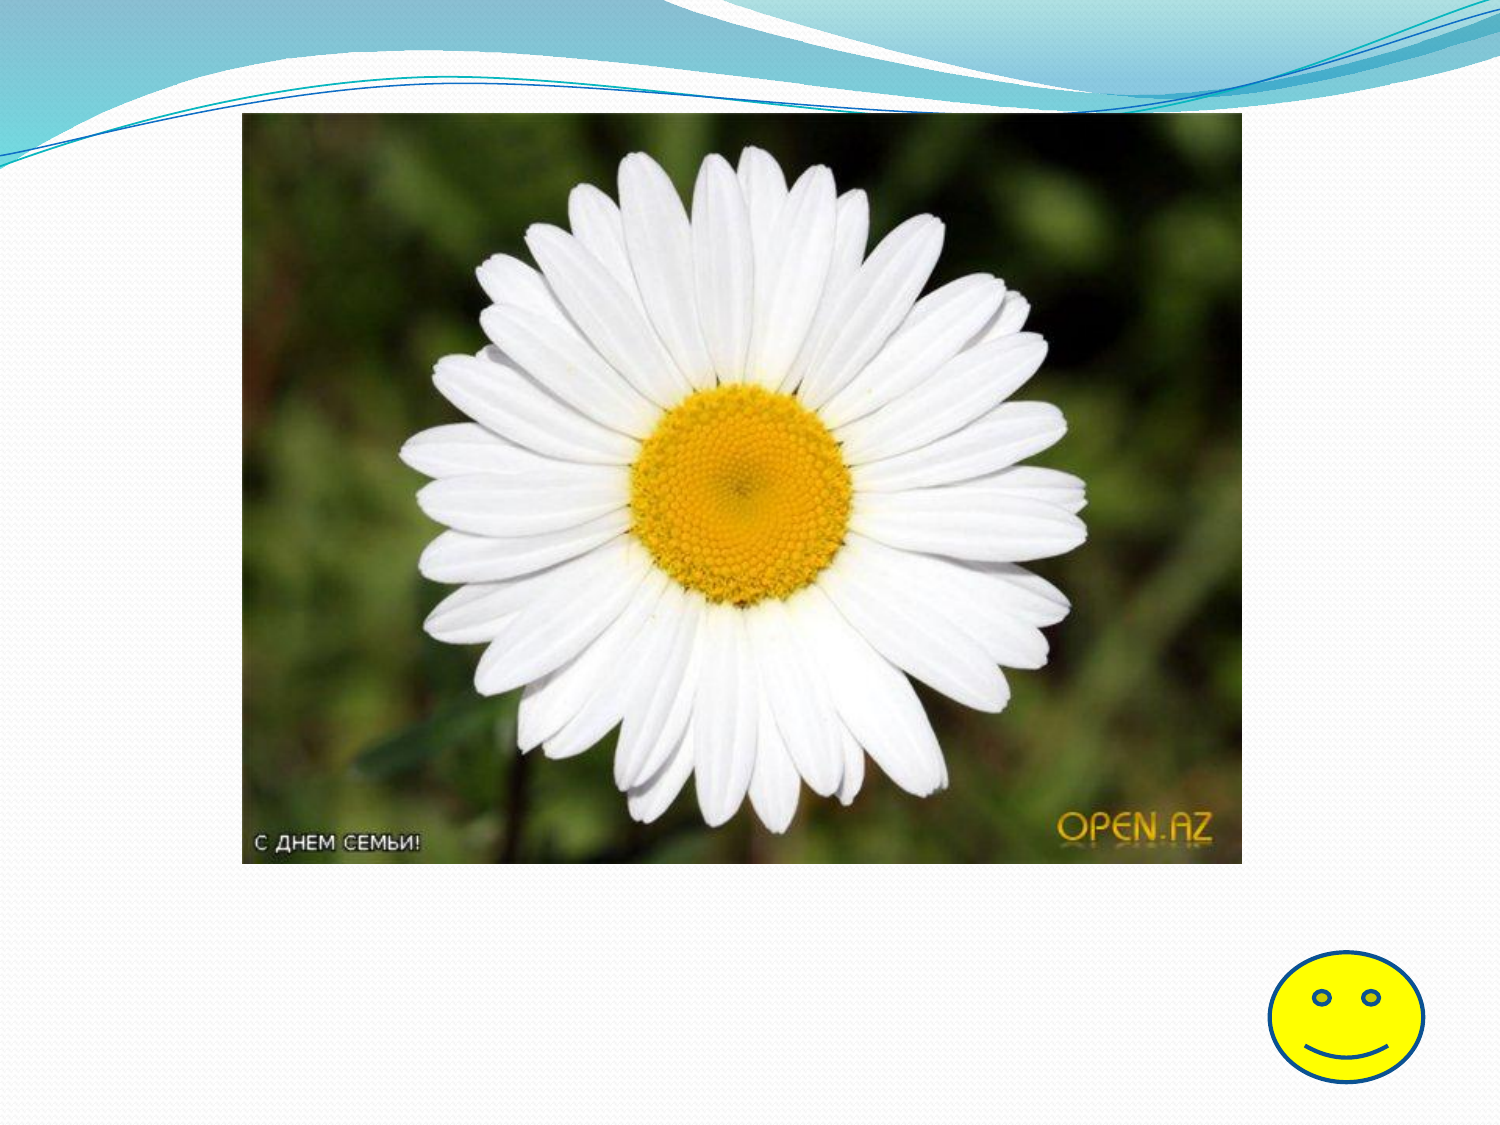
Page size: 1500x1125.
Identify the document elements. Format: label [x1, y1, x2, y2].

picture [241, 113, 1243, 864]
text_box [1267, 950, 1426, 1085]
